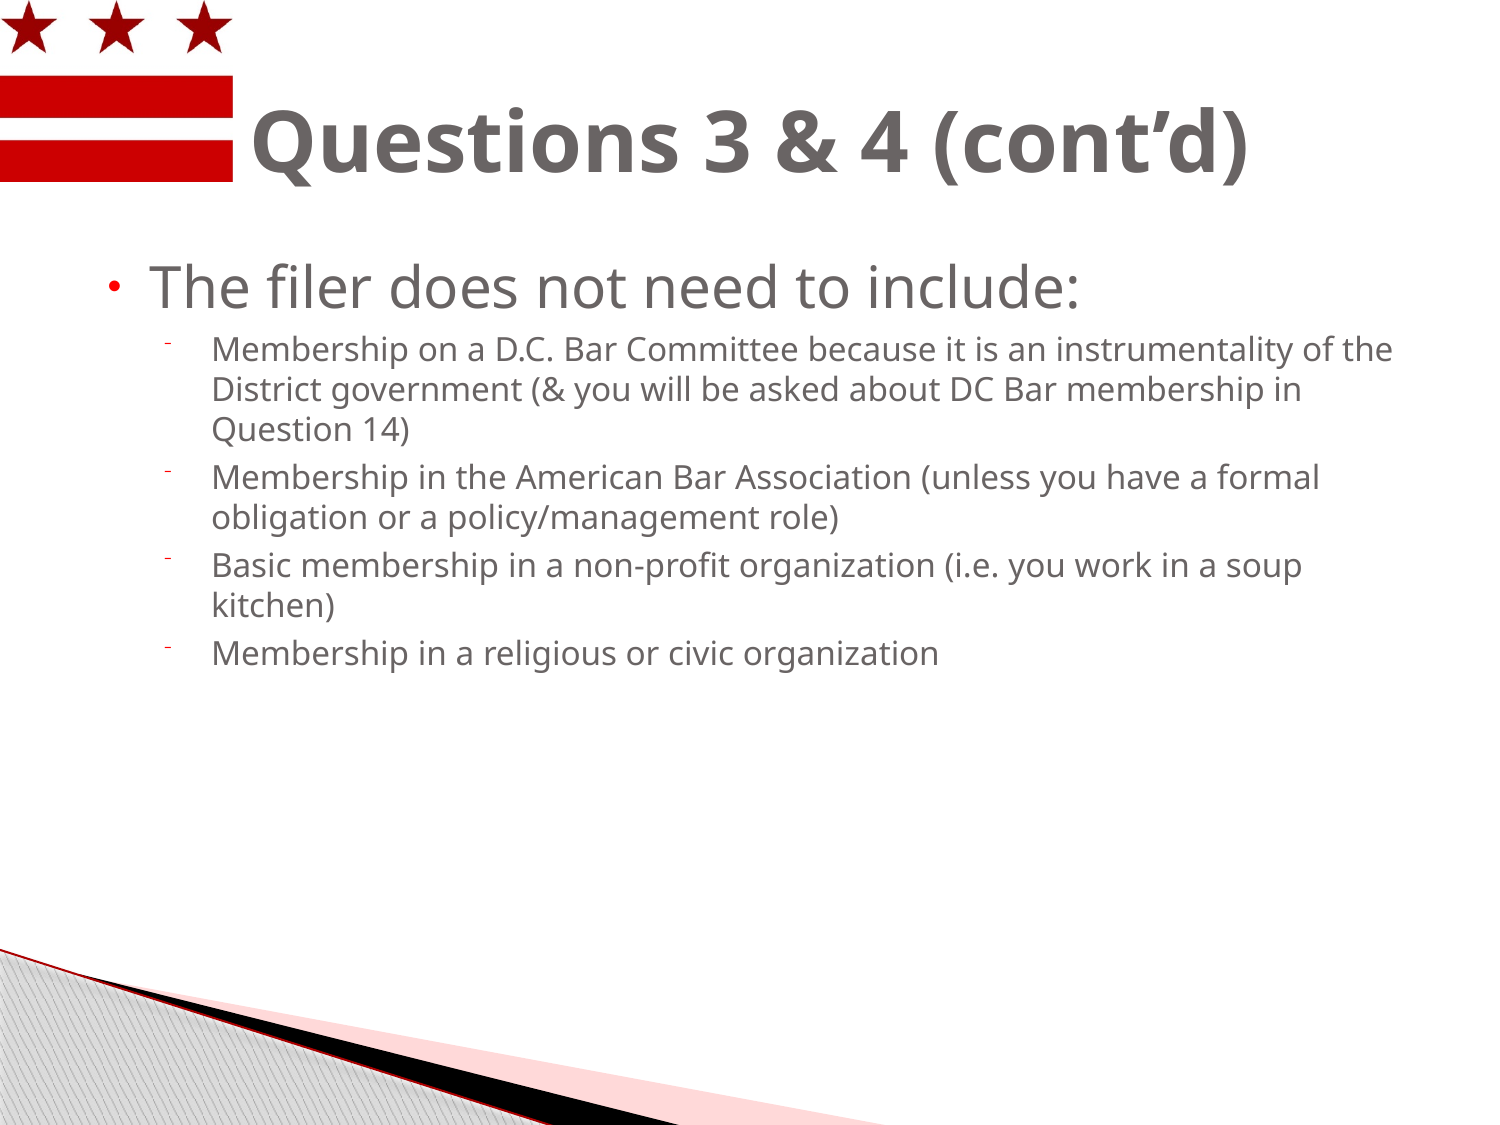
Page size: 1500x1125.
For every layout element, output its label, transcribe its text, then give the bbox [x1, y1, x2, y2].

title Questions 3 & 4 (cont’d) [75, 45, 1425, 233]
list The filer does not need to include: Membership on a D.C. Bar Committee because it is an instrumentality of the District government (& you will be asked about DC Bar membership in Question 14) Membership in the American Bar Association (unless you have a formal obligation or a policy/management role) Basic membership in a non-profit organization (i.e. you work in a soup kitchen) Membership in a religious or civic organization [75, 243, 1425, 986]
picture [0, 0, 233, 183]
